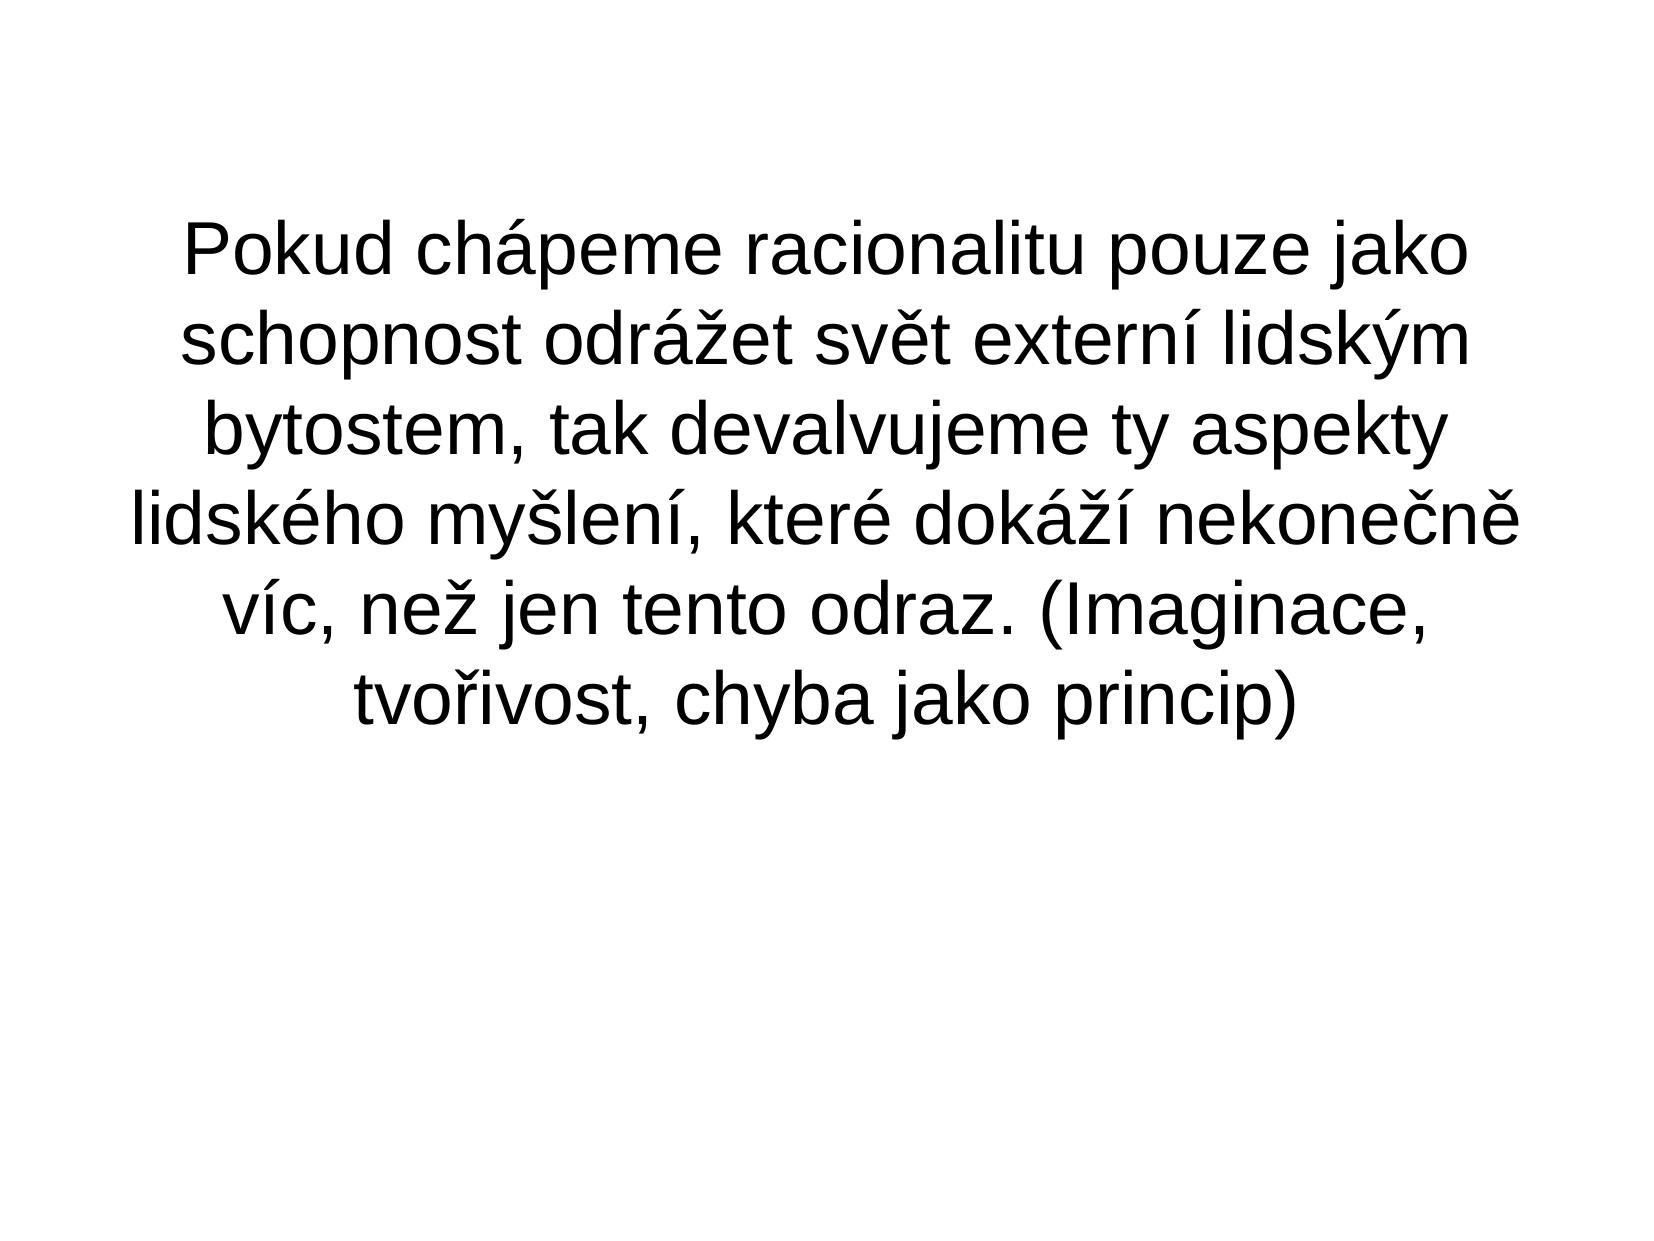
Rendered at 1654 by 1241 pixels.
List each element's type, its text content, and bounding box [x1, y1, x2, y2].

subtitle Pokud chápeme racionalitu pouze jako schopnost odrážet svět externí lidským bytostem, tak devalvujeme ty aspekty lidského myšlení, které dokáží nekonečně víc, než jen tento odraz. (Imaginace, tvořivost, chyba jako princip) [82, 49, 1571, 1010]
